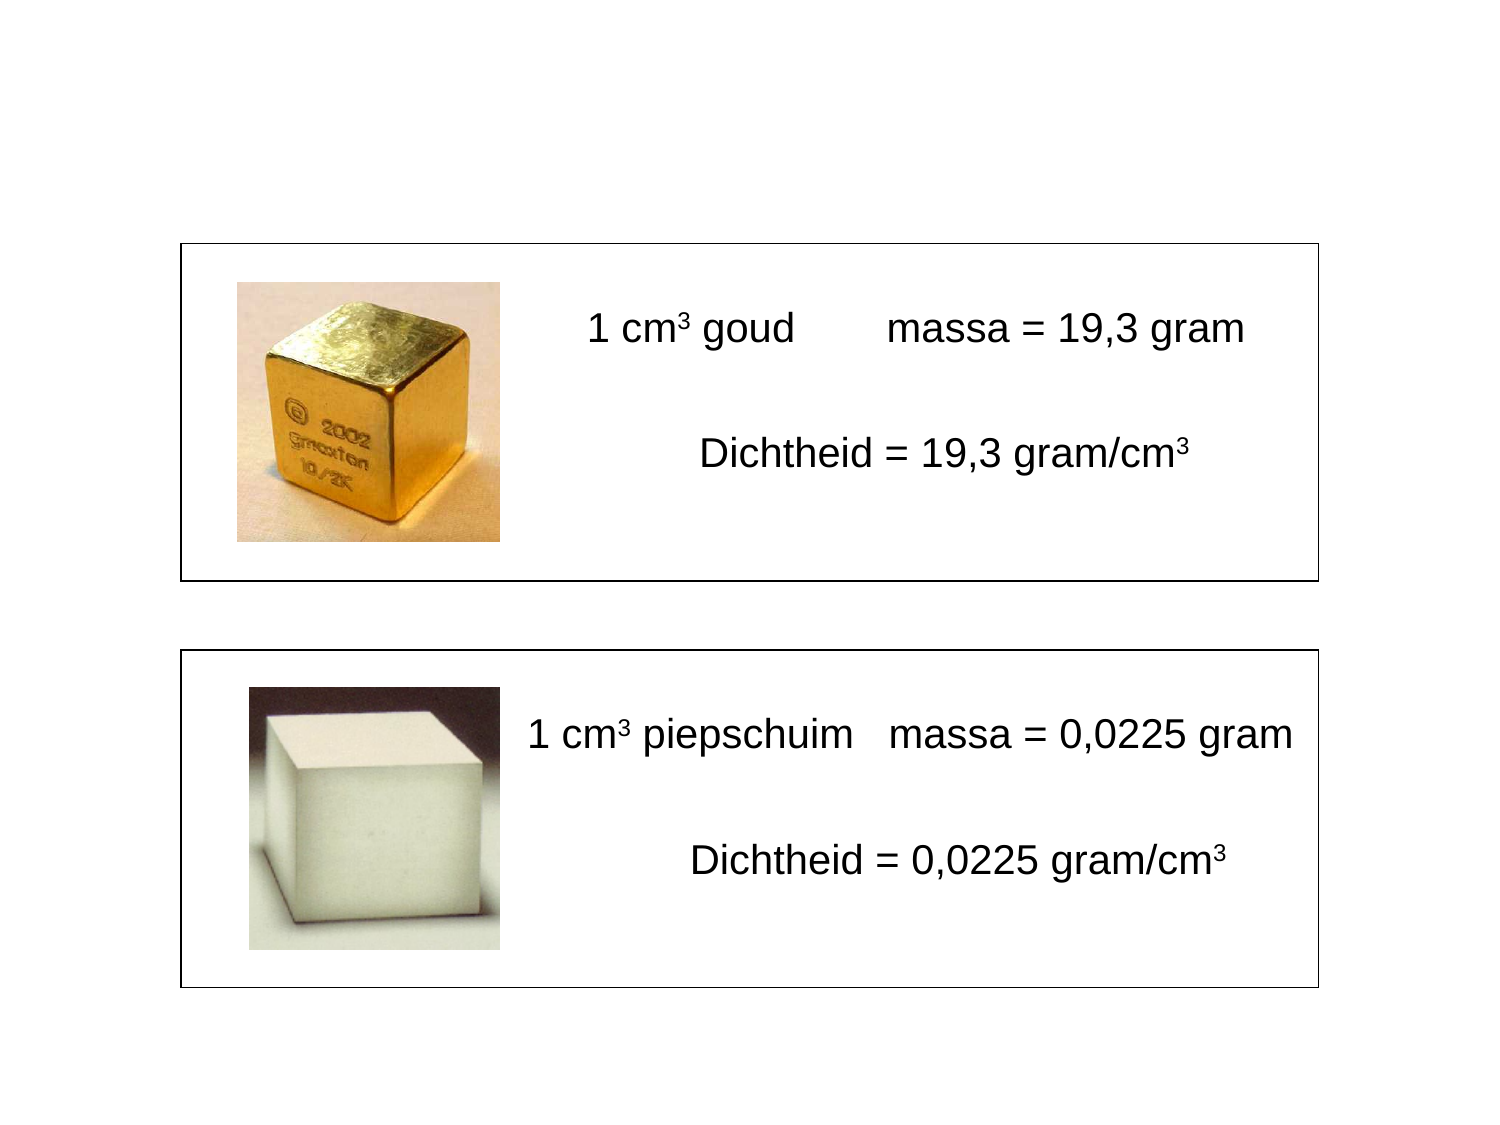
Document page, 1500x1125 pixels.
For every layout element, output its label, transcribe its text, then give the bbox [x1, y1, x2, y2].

text_box [181, 243, 1319, 581]
text_box Dichtheid = 0,0225 gram/cm3 [674, 825, 1263, 890]
picture [237, 282, 501, 542]
text_box 1 cm3 goud massa = 19,3 gram [537, 293, 1263, 359]
picture [249, 687, 501, 951]
text_box 1 cm3 piepschuim massa = 0,0225 gram [512, 699, 1325, 765]
text_box Dichtheid = 19,3 gram/cm3 [625, 418, 1264, 484]
text_box [181, 650, 1319, 988]
